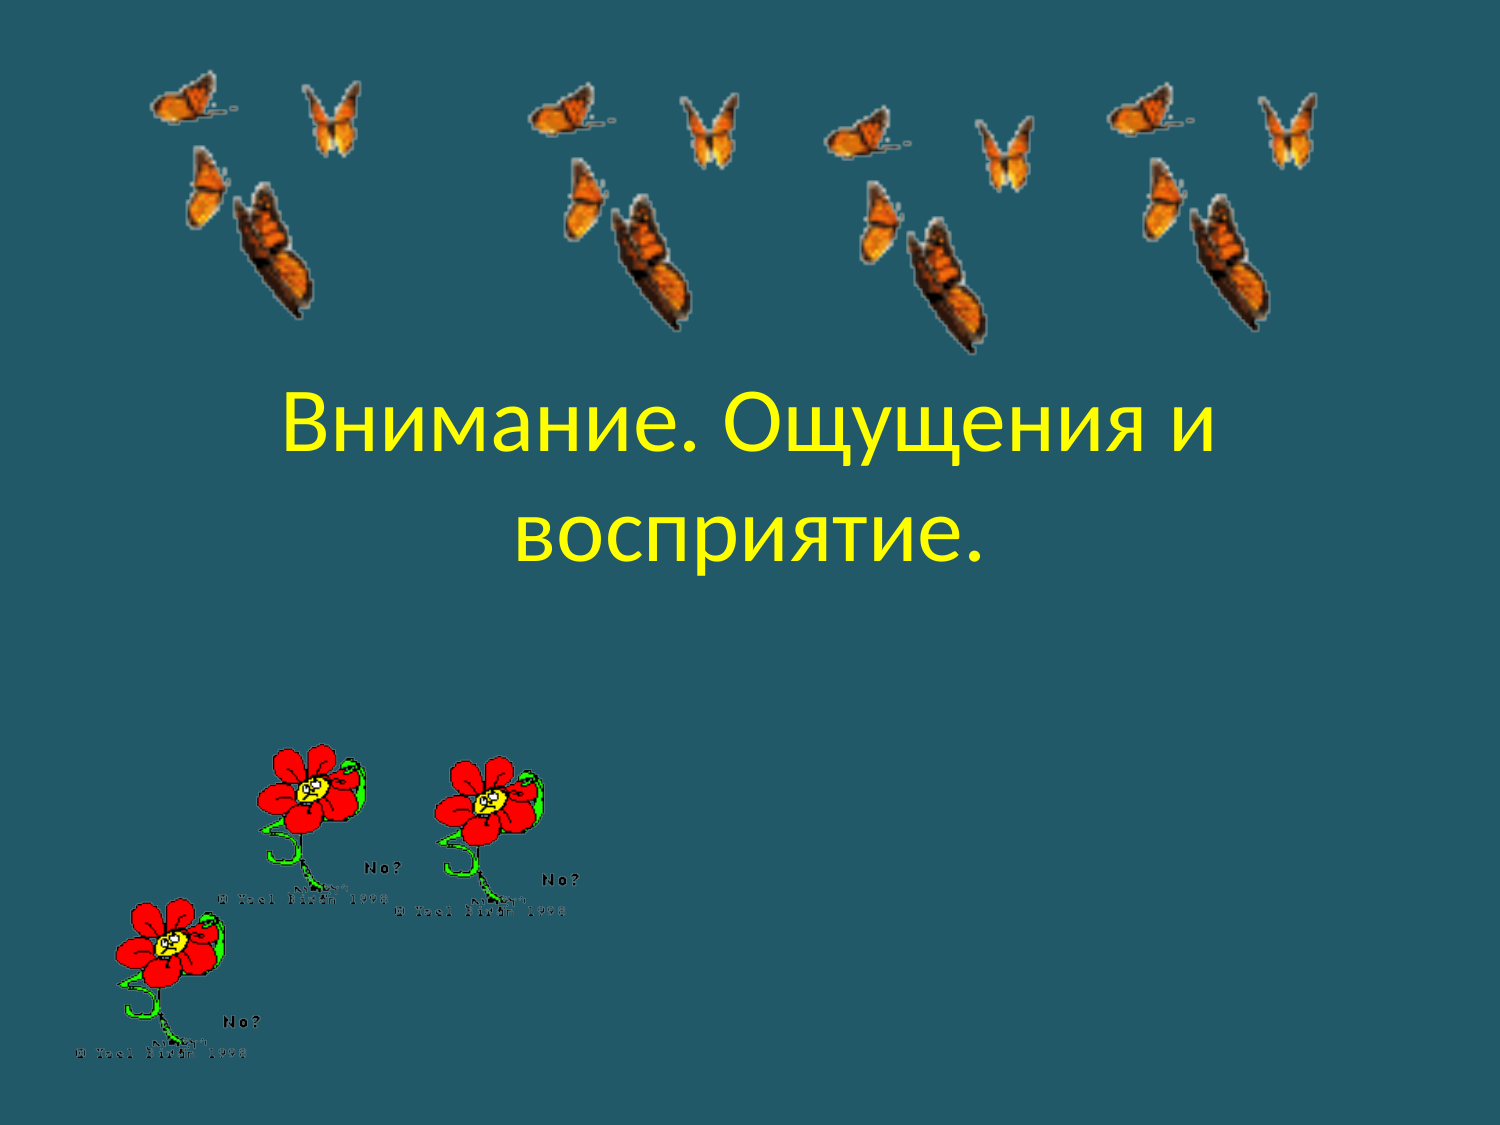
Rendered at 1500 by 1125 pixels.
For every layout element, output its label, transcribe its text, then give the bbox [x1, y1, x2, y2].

picture [1080, 66, 1333, 354]
picture [76, 739, 584, 1058]
picture [123, 54, 376, 342]
title Внимание. Ощущения и восприятие. [112, 349, 1388, 591]
picture [501, 66, 754, 354]
picture [796, 89, 1049, 378]
